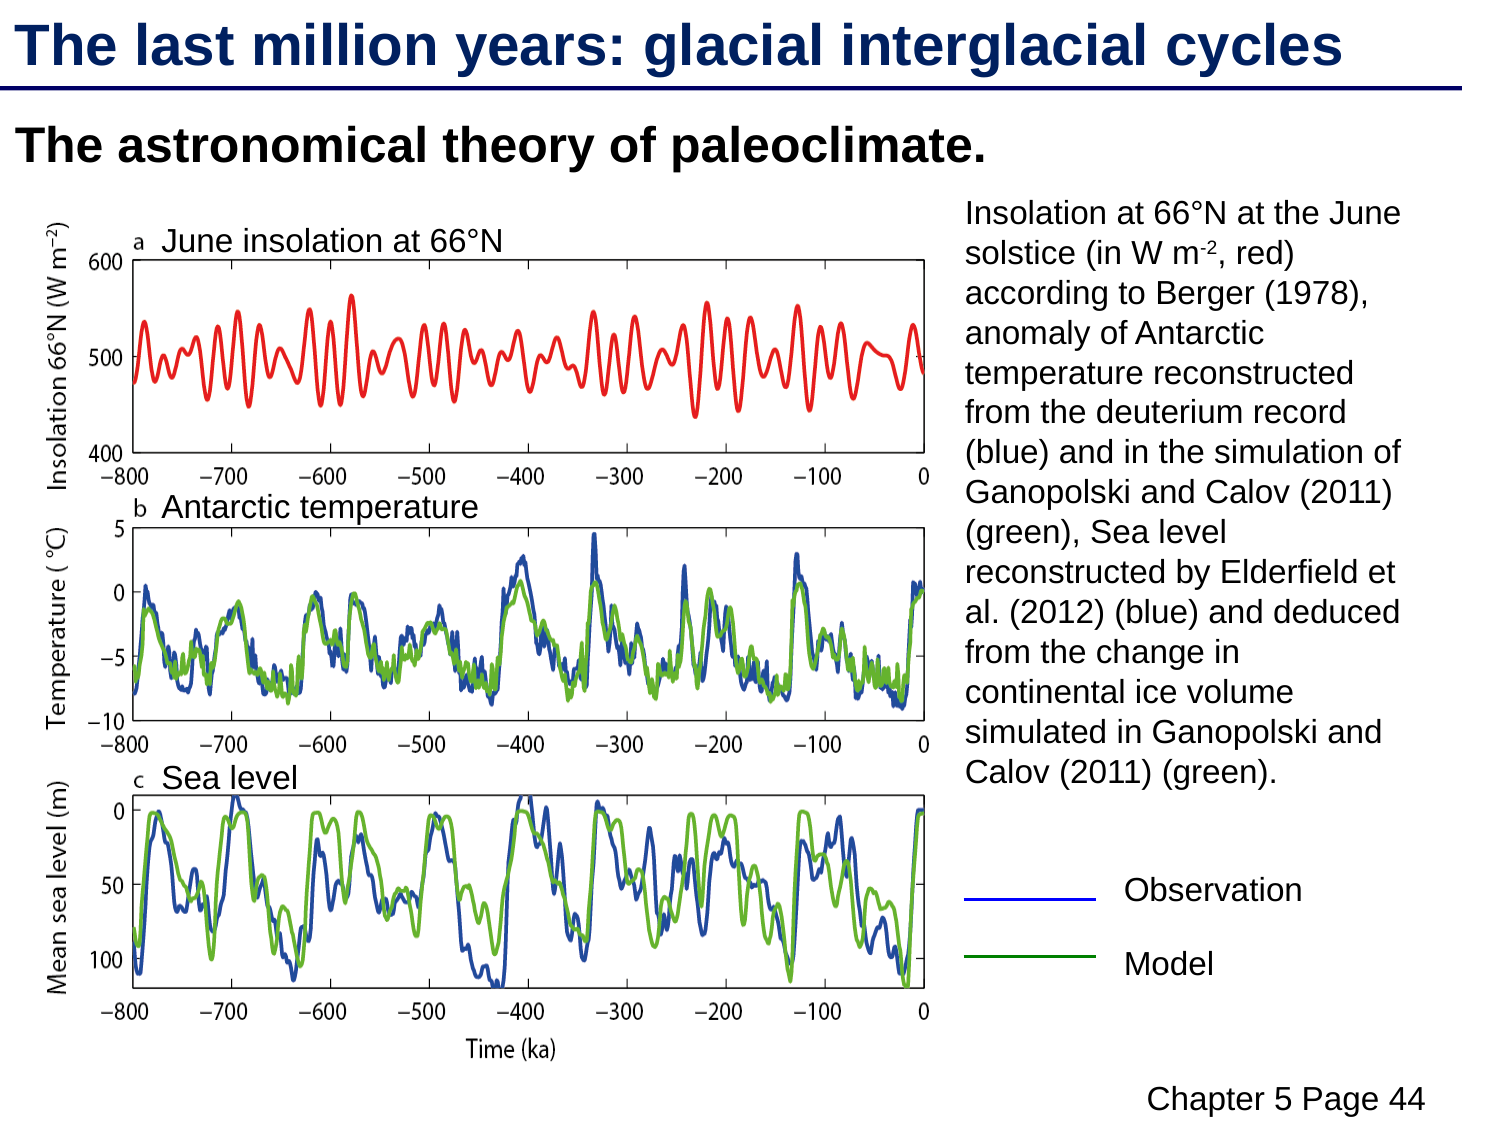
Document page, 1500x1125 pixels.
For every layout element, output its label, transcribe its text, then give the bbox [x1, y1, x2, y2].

text_box The last million years: glacial interglacial cycles [0, 1, 1451, 85]
picture [0, 193, 1021, 1087]
text_box Insolation at 66°N at the June solstice (in W m-2, red) according to Berger (1978), anomaly of Antarctic temperature reconstructed from the deuterium record (blue) and in the simulation of Ganopolski and Calov (2011) (green), Sea level reconstructed by Elderfield et al. (2012) (blue) and deduced from the change in continental ice volume simulated in Ganopolski and Calov (2011) (green). [949, 183, 1425, 798]
text_box Chapter 5 Page 44 [1131, 1069, 1500, 1125]
text_box Observation [1108, 860, 1344, 916]
text_box The astronomical theory of paleoclimate. [0, 105, 1437, 181]
text_box Model [1108, 934, 1344, 989]
